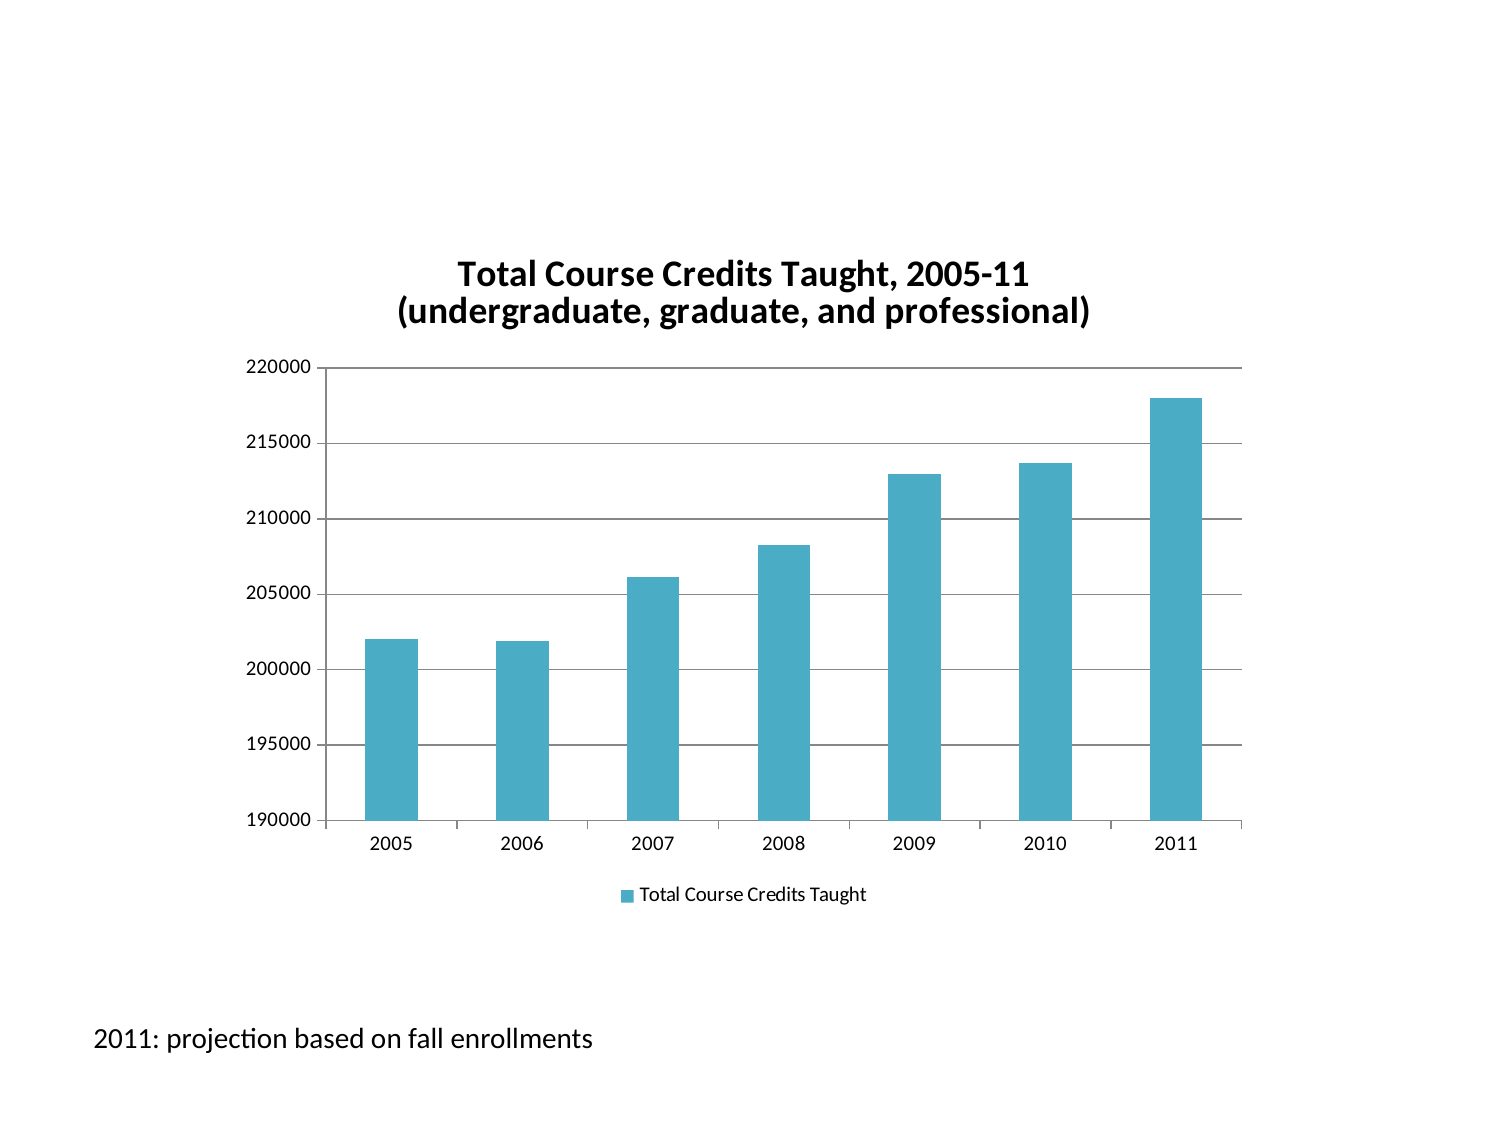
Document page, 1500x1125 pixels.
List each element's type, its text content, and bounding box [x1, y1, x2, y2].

text_box 2011: projection based on fall enrollments [78, 1012, 609, 1063]
chart [224, 224, 1263, 1051]
